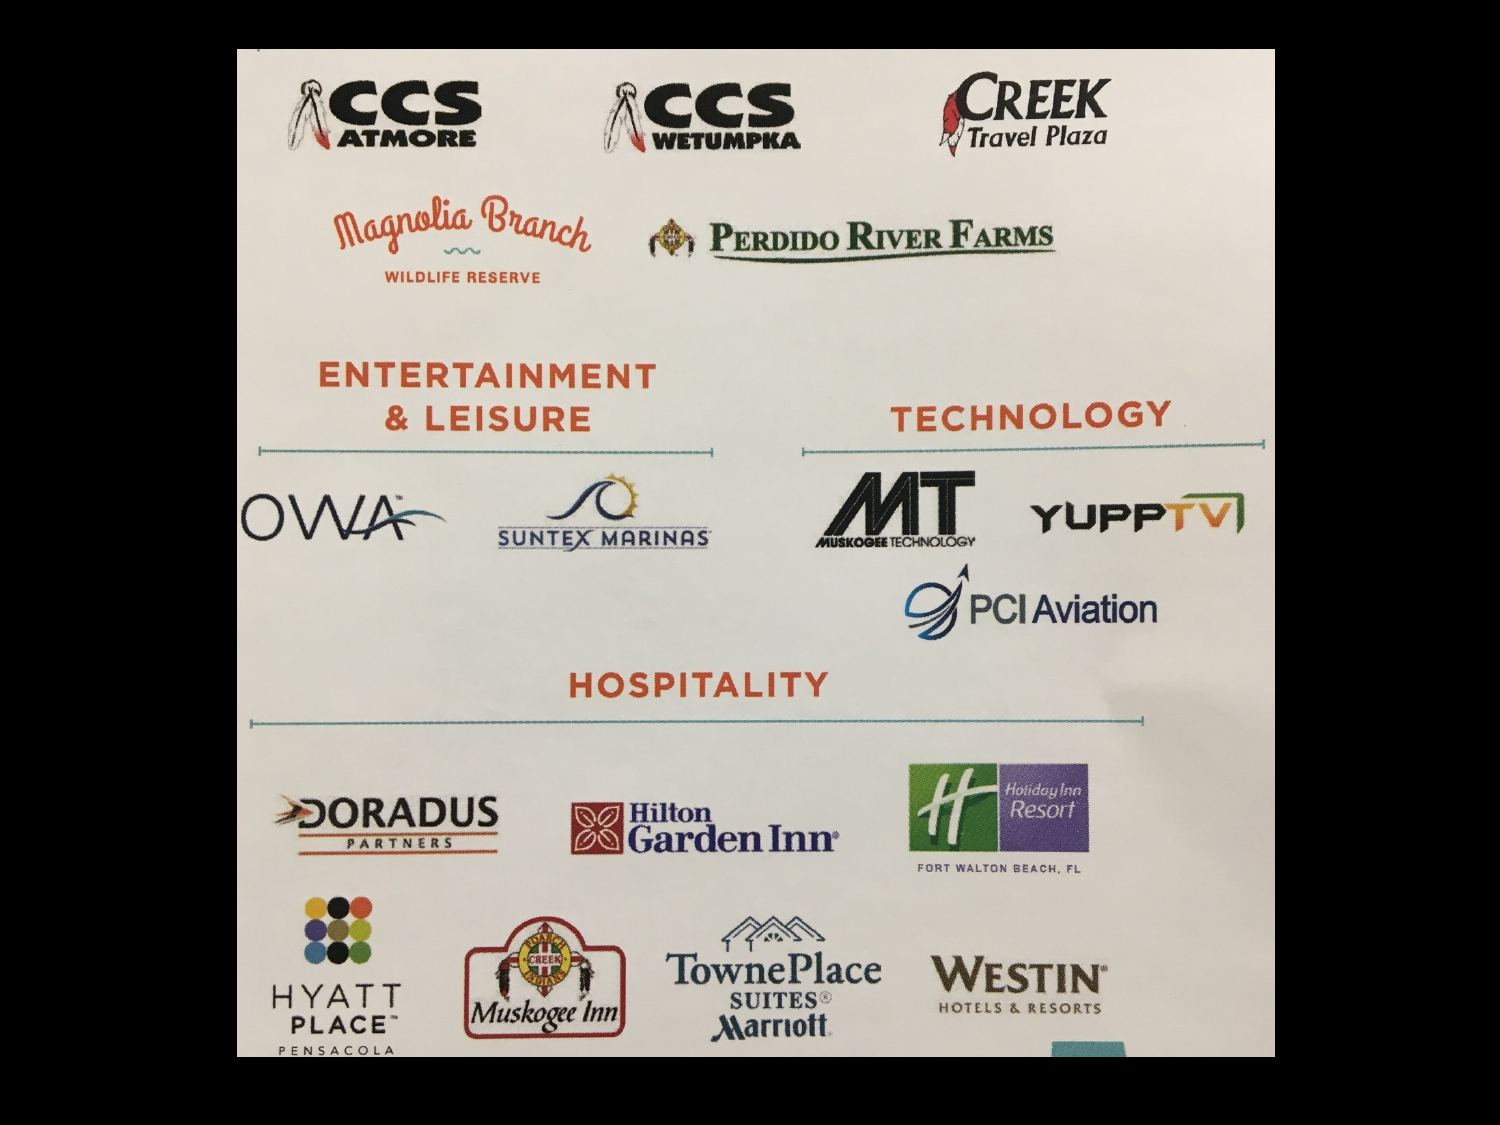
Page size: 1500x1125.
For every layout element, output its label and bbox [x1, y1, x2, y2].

picture [237, 49, 1276, 1058]
